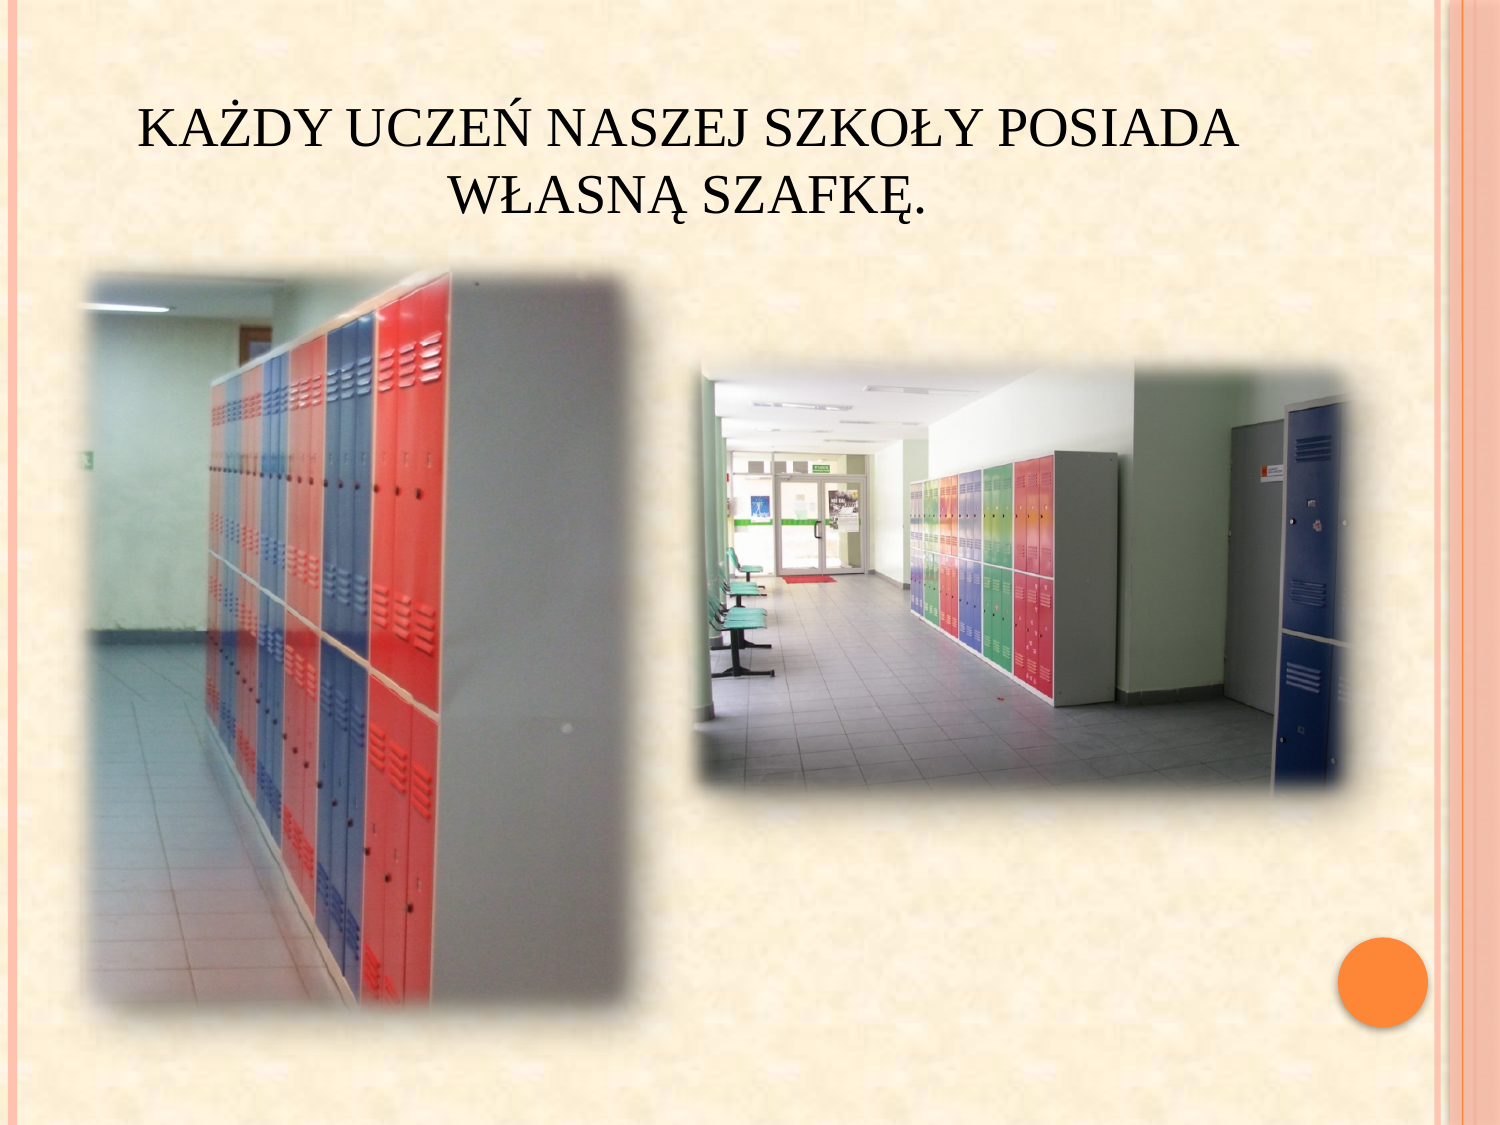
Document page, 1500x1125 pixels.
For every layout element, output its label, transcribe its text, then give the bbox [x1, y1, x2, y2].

picture [18, 0, 1434, 1125]
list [679, 350, 1360, 806]
title Każdy uczeń naszej szkoły posiada własną szafkę. [75, 45, 1300, 233]
picture [0, 0, 7, 1125]
picture [1441, 0, 1449, 1125]
